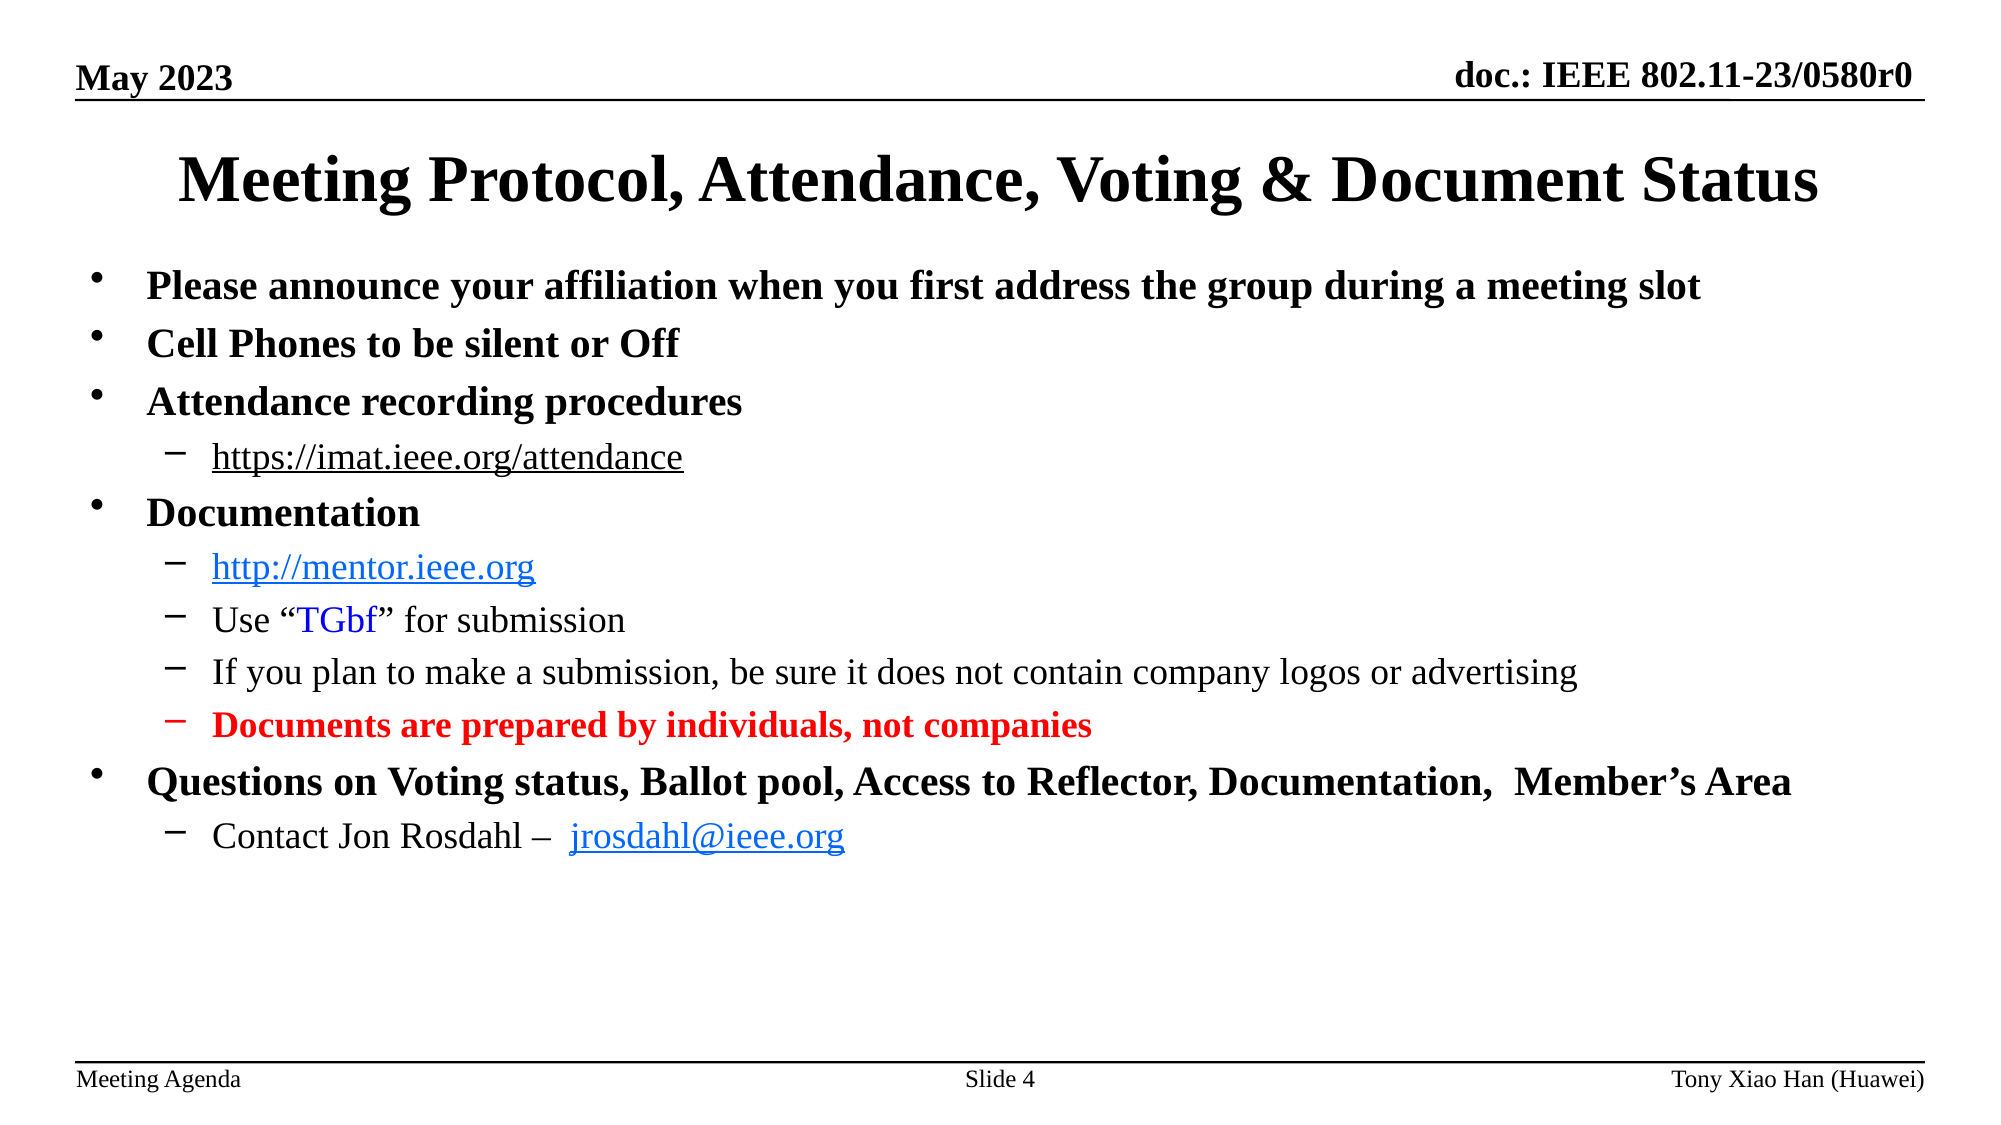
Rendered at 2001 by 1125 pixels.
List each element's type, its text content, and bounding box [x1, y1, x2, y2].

text_box Meeting Protocol, Attendance, Voting & Document Status [75, 87, 1925, 263]
list Please announce your affiliation when you first address the group during a meeting slot Cell Phones to be silent or Off Attendance recording procedures https://imat.ieee.org/attendance Documentation http://mentor.ieee.org Use “TGbf” for submission If you plan to make a submission, be sure it does not contain company logos or advertising Documents are prepared by individuals, not companies Questions on Voting status, Ballot pool, Access to Reflector, Documentation, Member’s Area Contact Jon Rosdahl – jrosdahl@ieee.org [75, 263, 1925, 925]
